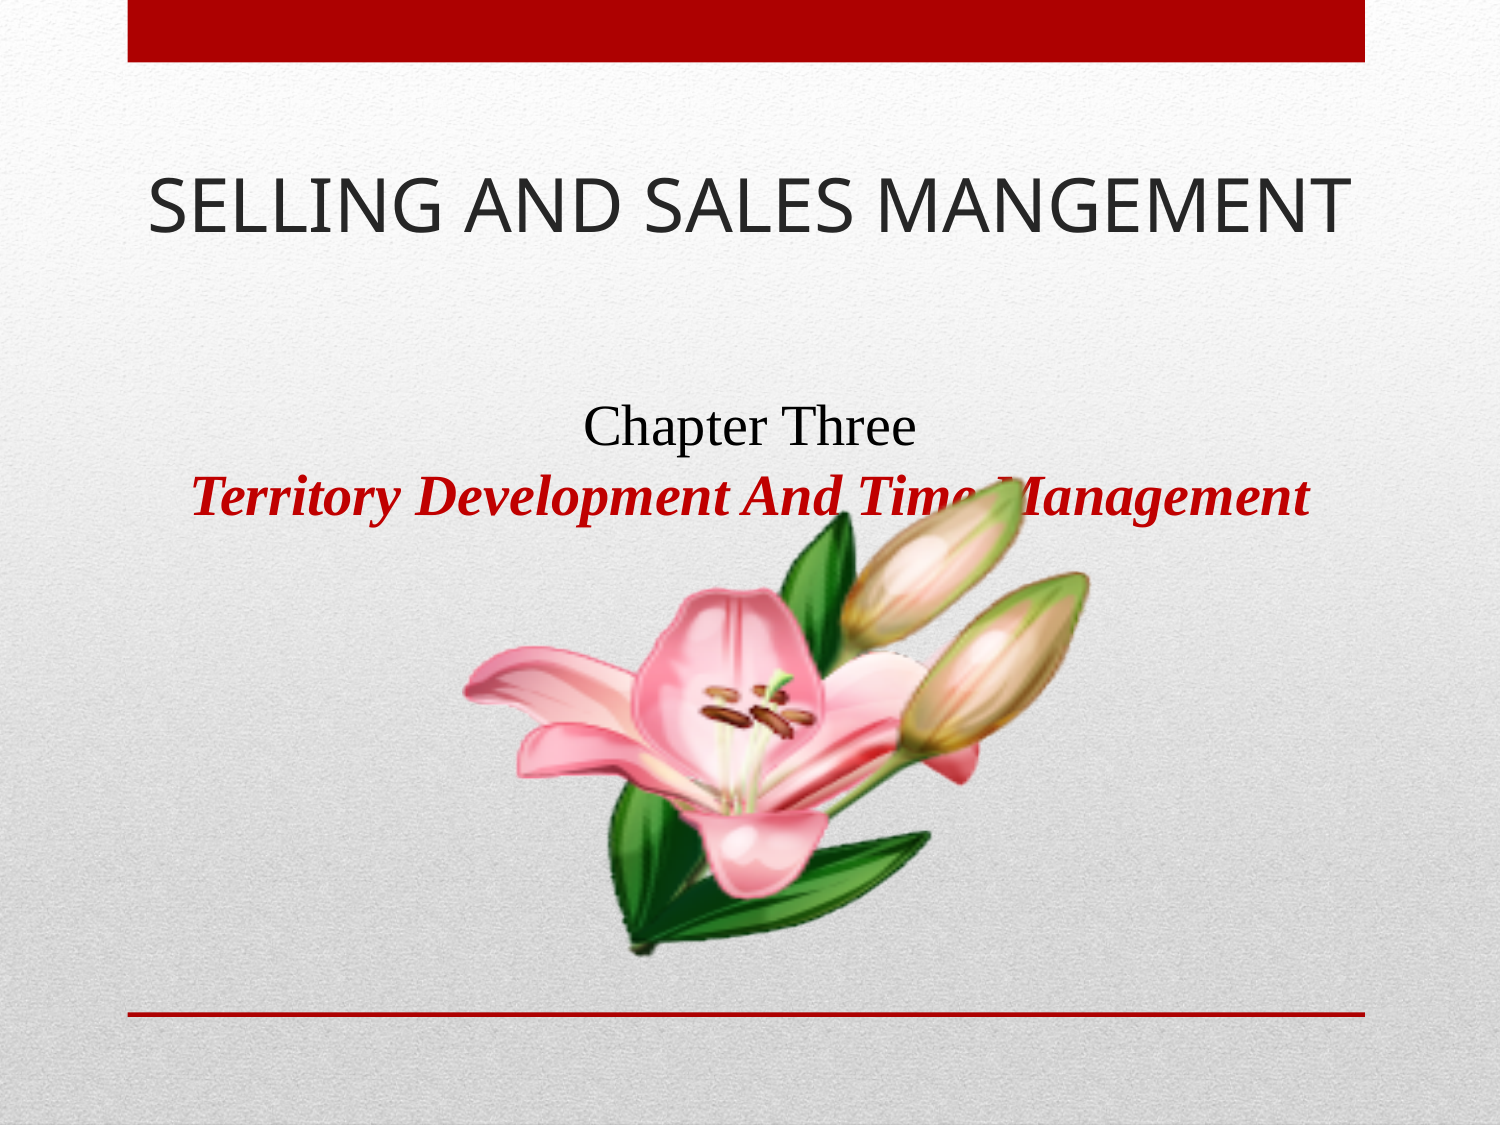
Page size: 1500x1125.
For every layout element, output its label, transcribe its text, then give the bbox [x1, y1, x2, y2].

picture [461, 461, 1176, 974]
list SELLING AND SALES MANGEMENT Chapter Three Territory Development And Time Management [0, 149, 1500, 1000]
